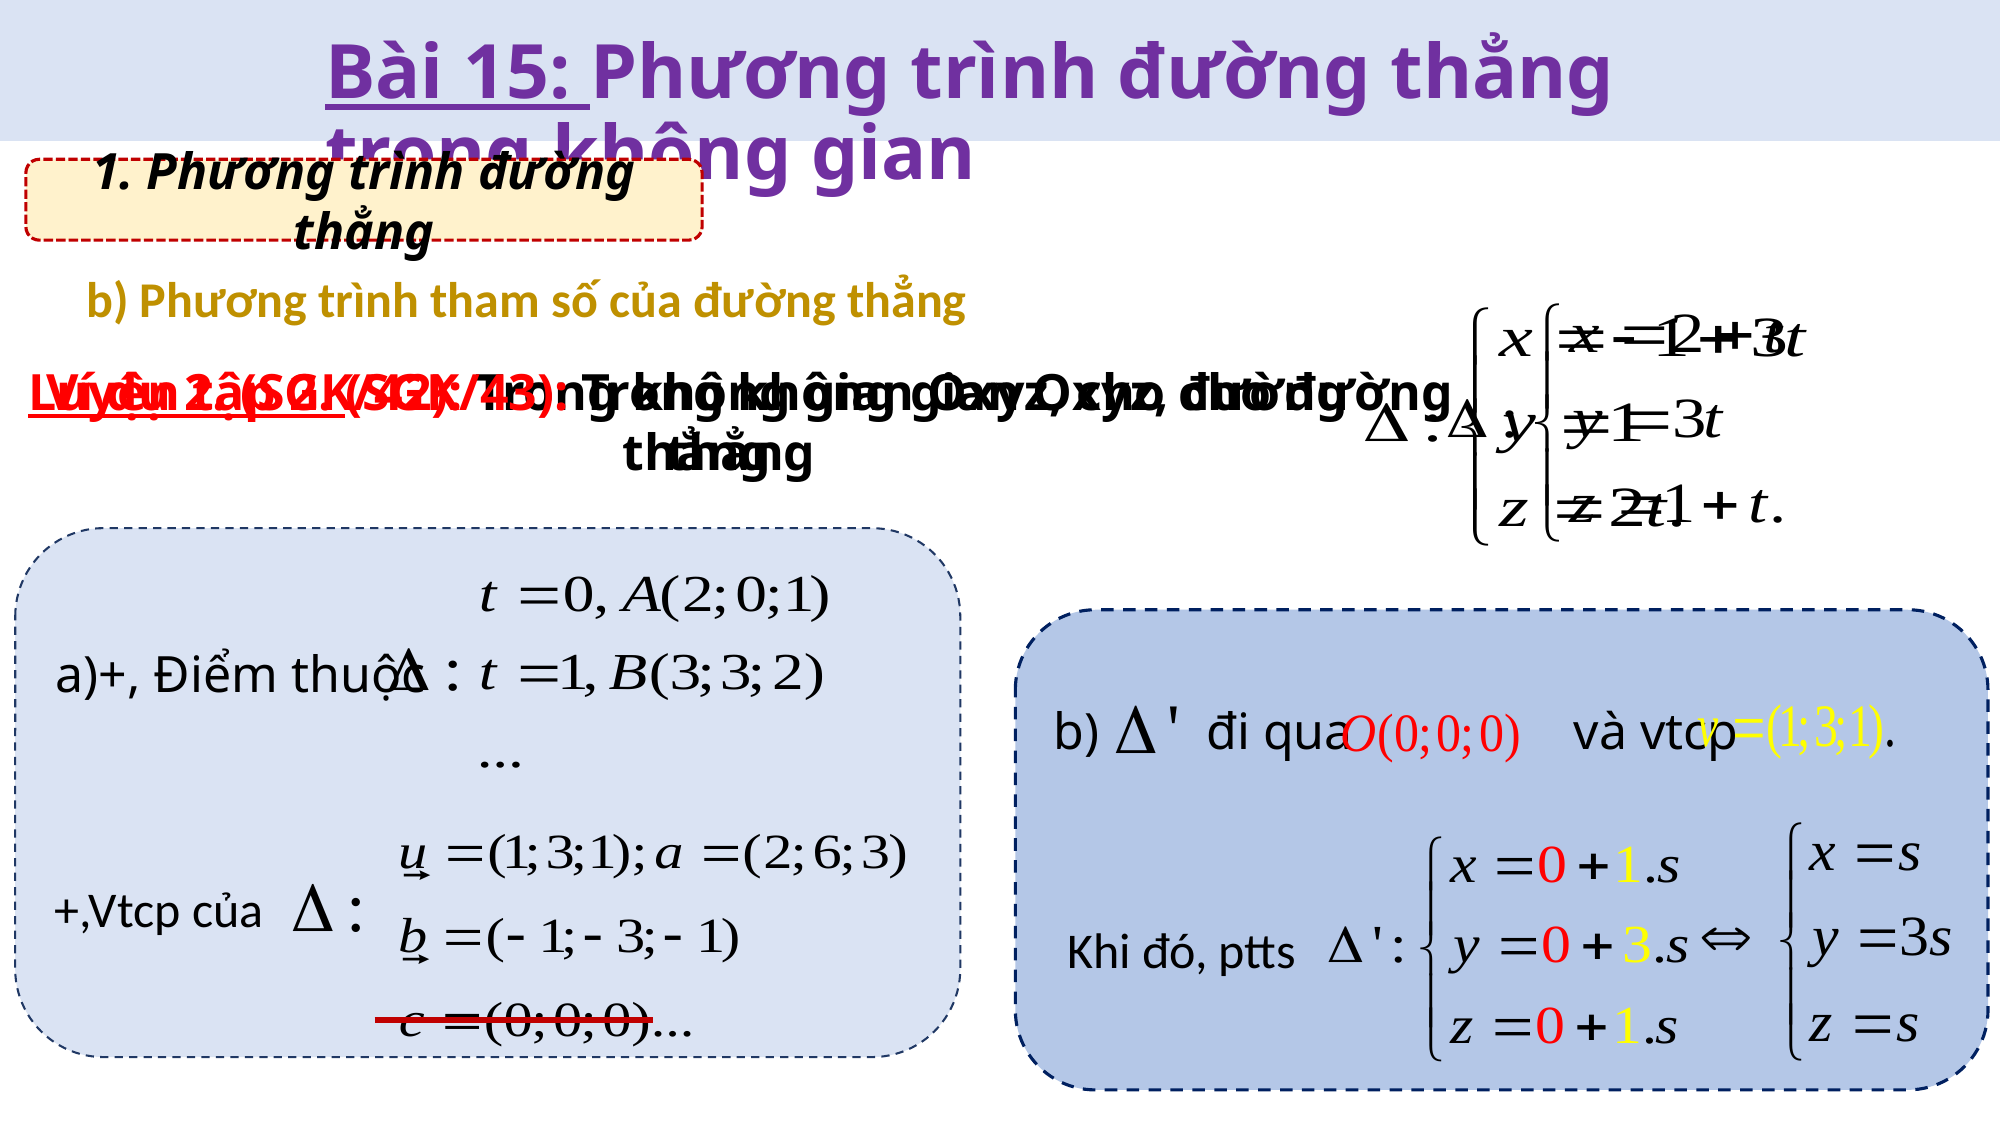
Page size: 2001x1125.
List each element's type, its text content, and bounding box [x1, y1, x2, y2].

text_box b) Phương trình tham số của đường thẳng [0, 249, 1055, 345]
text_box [377, 632, 472, 707]
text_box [1104, 688, 1193, 766]
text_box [1689, 809, 1964, 1075]
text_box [1436, 290, 1798, 557]
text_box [1334, 702, 1531, 775]
text_box [0, 140, 2000, 1125]
text_box [0, 0, 2000, 140]
text_box 1. Phương trình đường thẳng [24, 158, 704, 242]
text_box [1351, 294, 1822, 560]
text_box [1690, 676, 1901, 772]
text_box Luyện tập 2. (SGK/43): Trong không gian Oxyz, cho đường thẳng [5, 378, 1351, 462]
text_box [390, 809, 916, 1059]
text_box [471, 564, 841, 781]
text_box a)+, Điểm thuộc [14, 527, 962, 1059]
text_box +,Vtcp của [14, 859, 305, 956]
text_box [1318, 824, 1689, 1075]
text_box Bài 15: Phương trình đường thẳng trong không gian [310, 26, 1773, 140]
text_box đi qua và vtcp [1014, 608, 1990, 1091]
text_box Khi đó, ptts [1036, 901, 1318, 997]
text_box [281, 866, 376, 949]
